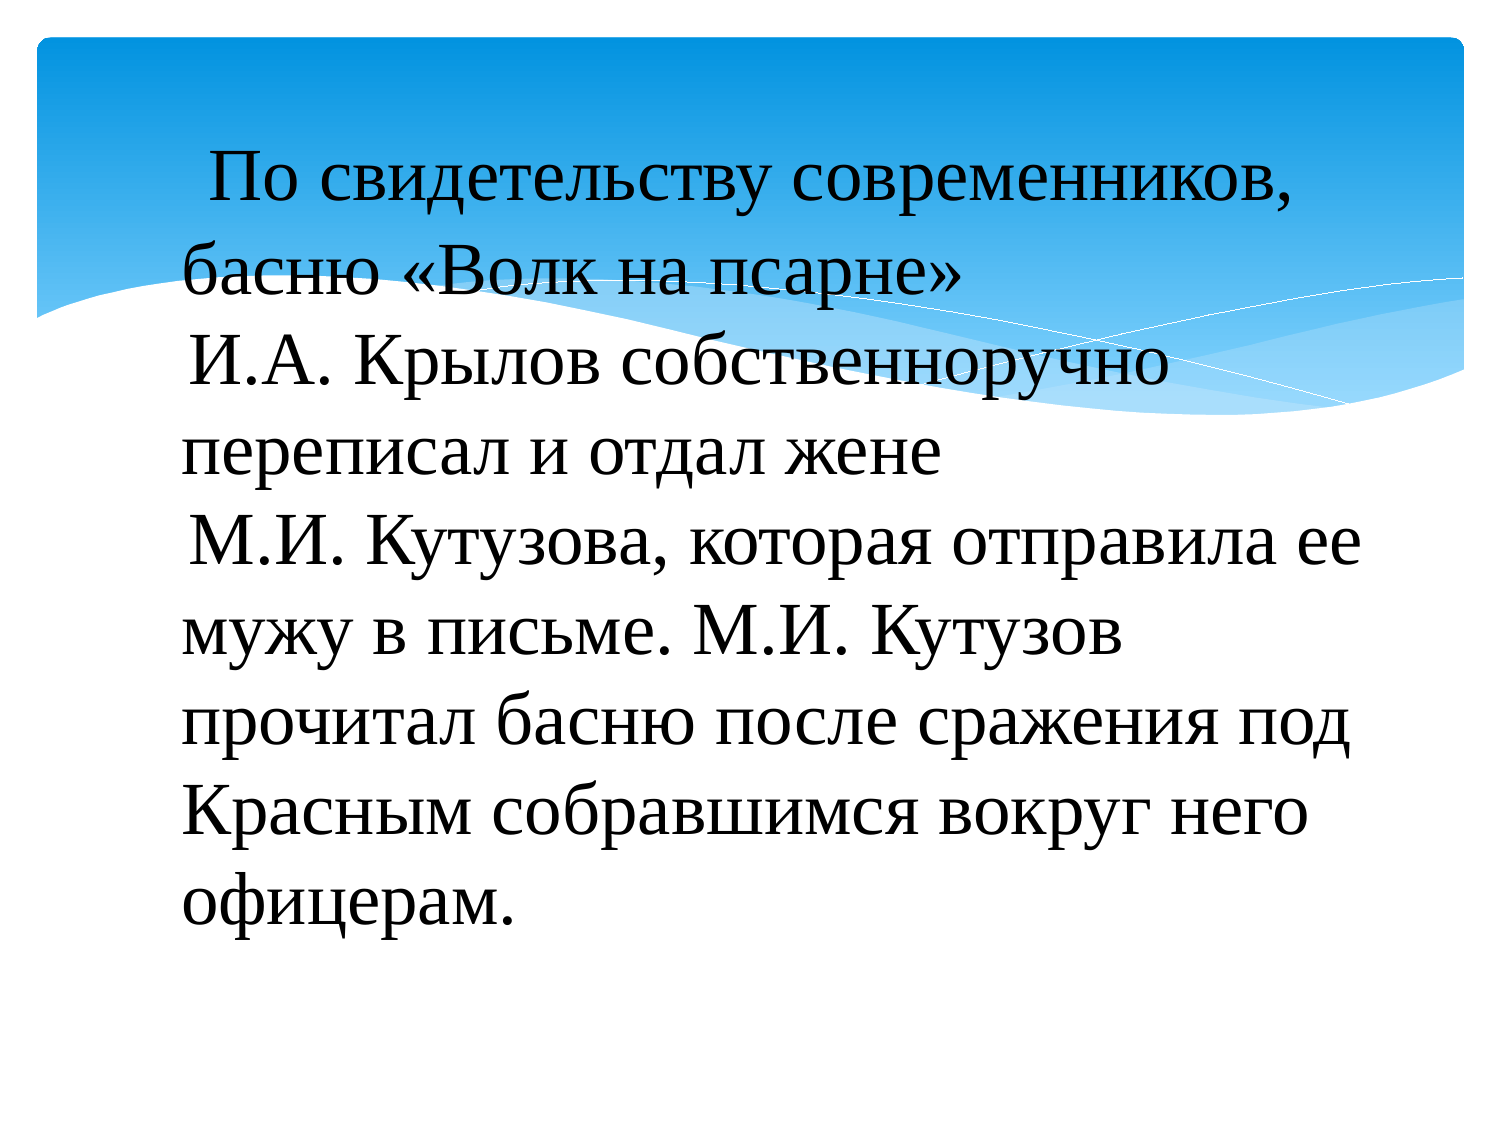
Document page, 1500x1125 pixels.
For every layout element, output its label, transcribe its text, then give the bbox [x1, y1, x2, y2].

text_box По свидетельству современников, басню «Волк на псарне» И.А. Крылов собственноручно переписал и отдал жене М.И. Кутузова, которая отправила ее мужу в письме. М.И. Кутузов прочитал басню после сражения под Красным собравшимся вокруг него офицерам. [76, 101, 1427, 1071]
